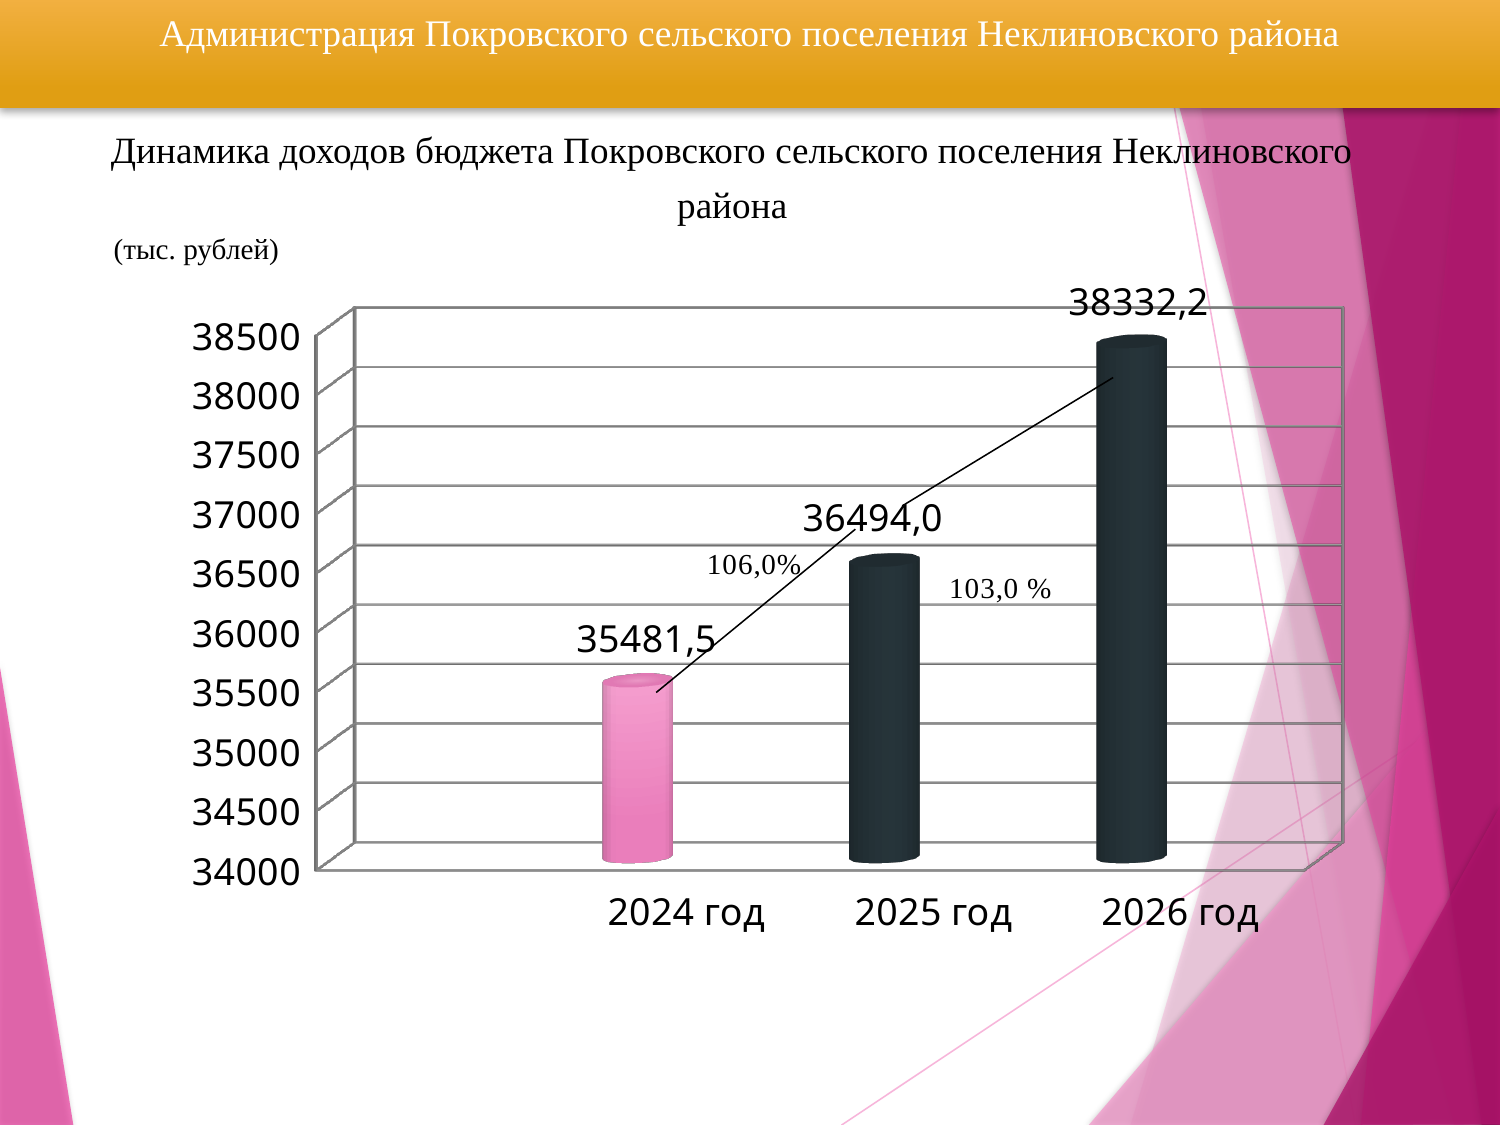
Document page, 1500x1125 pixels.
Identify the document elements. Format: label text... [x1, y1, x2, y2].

text_box (тыс. рублей) [98, 222, 321, 270]
title Динамика доходов бюджета Покровского сельского поселения Неклиновского района [58, 120, 1407, 235]
chart [128, 274, 1351, 976]
text_box Администрация Покровского сельского поселения Неклиновского района [0, 0, 1500, 108]
